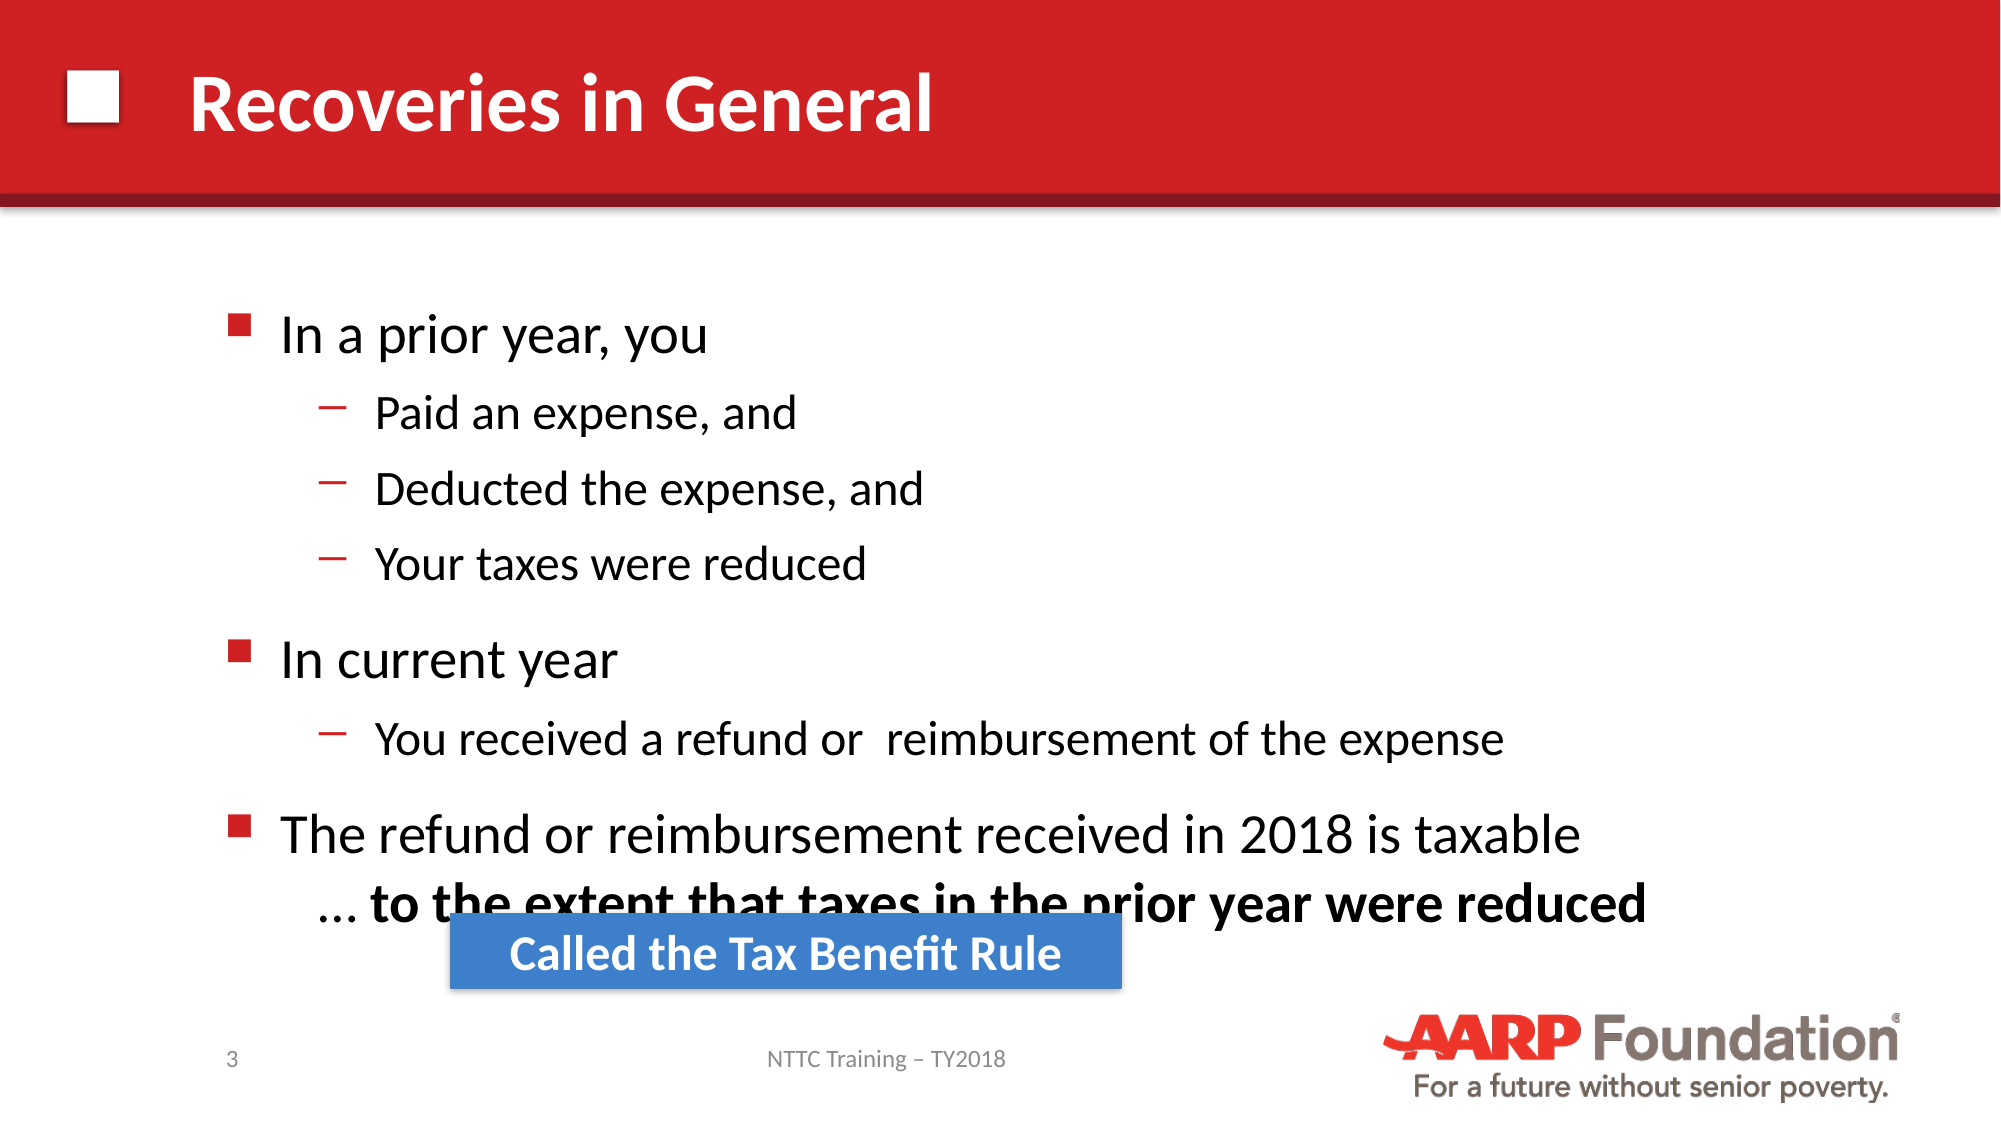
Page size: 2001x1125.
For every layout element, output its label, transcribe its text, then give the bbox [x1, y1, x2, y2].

text_box Called the Tax Benefit Rule [450, 913, 1122, 989]
list In a prior year, you Paid an expense, and Deducted the expense, and Your taxes were reduced In current year You received a refund or reimbursement of the expense The refund or reimbursement received in 2018 is taxable … to the extent that taxes in the prior year were reduced [209, 288, 1810, 949]
footer NTTC Training – TY2018 [570, 1027, 1204, 1088]
title Recoveries in General [174, 4, 1775, 193]
slide_number 3 [99, 1027, 254, 1088]
